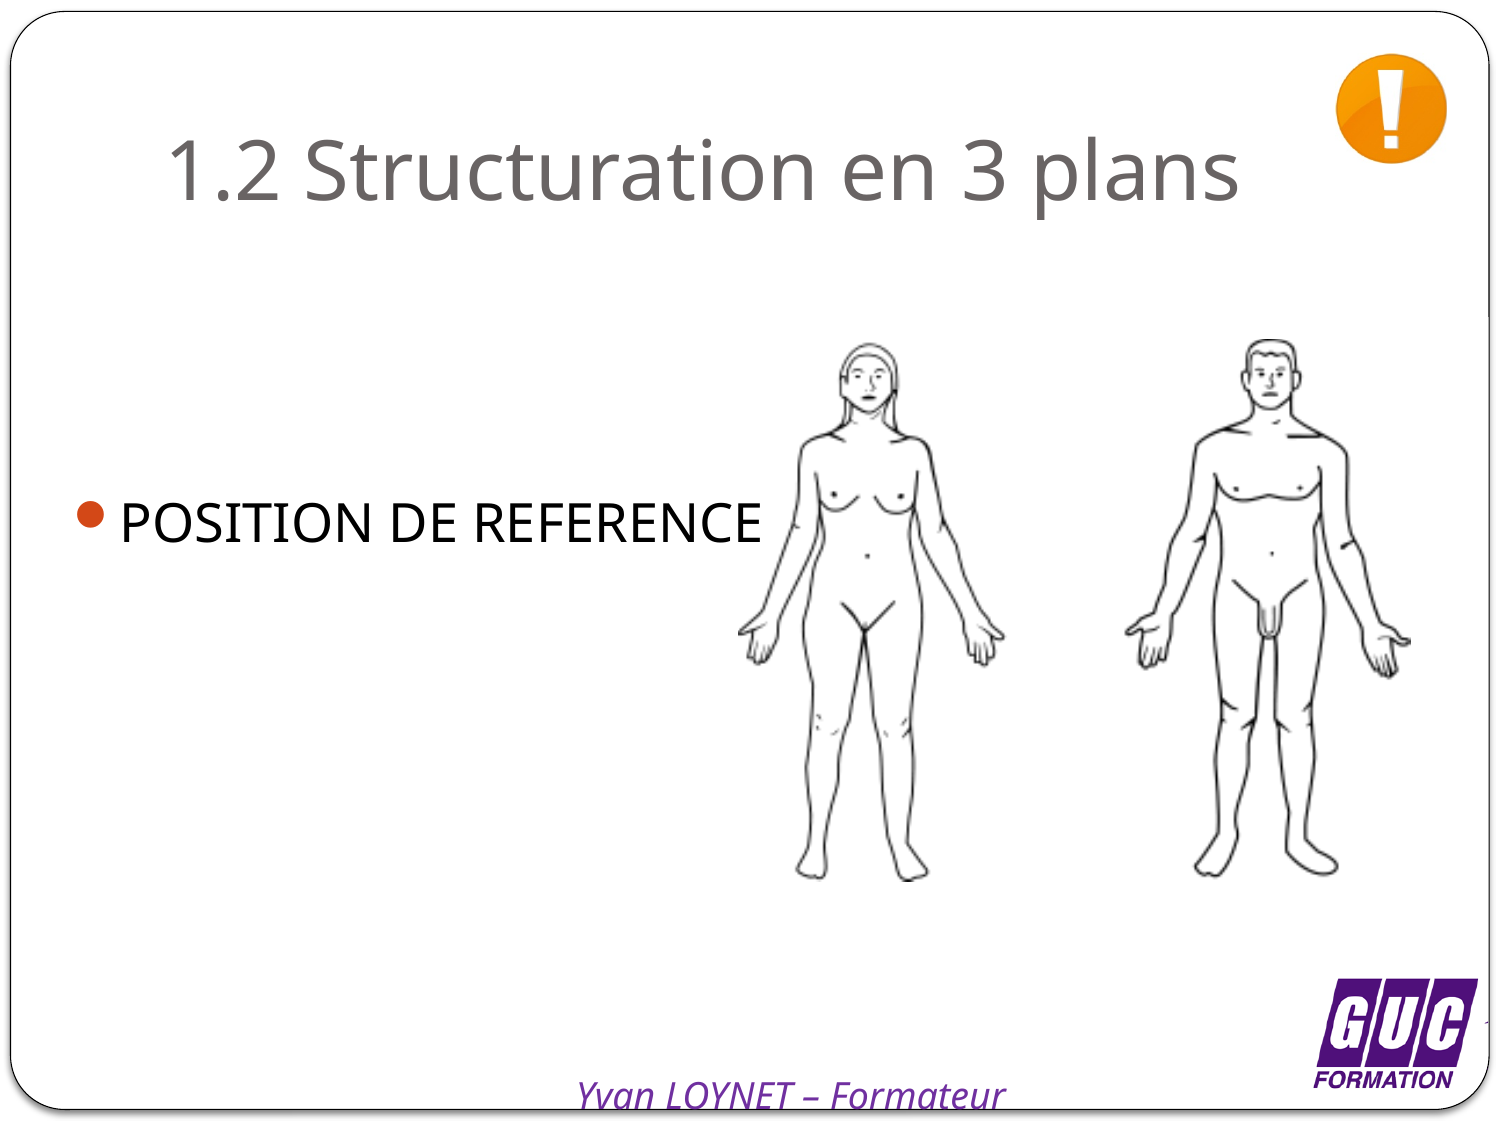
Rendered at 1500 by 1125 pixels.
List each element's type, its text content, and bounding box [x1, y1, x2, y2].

picture [738, 339, 1411, 883]
list POSITION DE REFERENCE [58, 480, 732, 739]
picture [1312, 973, 1489, 1090]
picture [1335, 53, 1447, 165]
text_box Yvan LOYNET – Formateur GUC [527, 1064, 1055, 1125]
title 1.2 Structuration en 3 plans [150, 45, 1425, 233]
